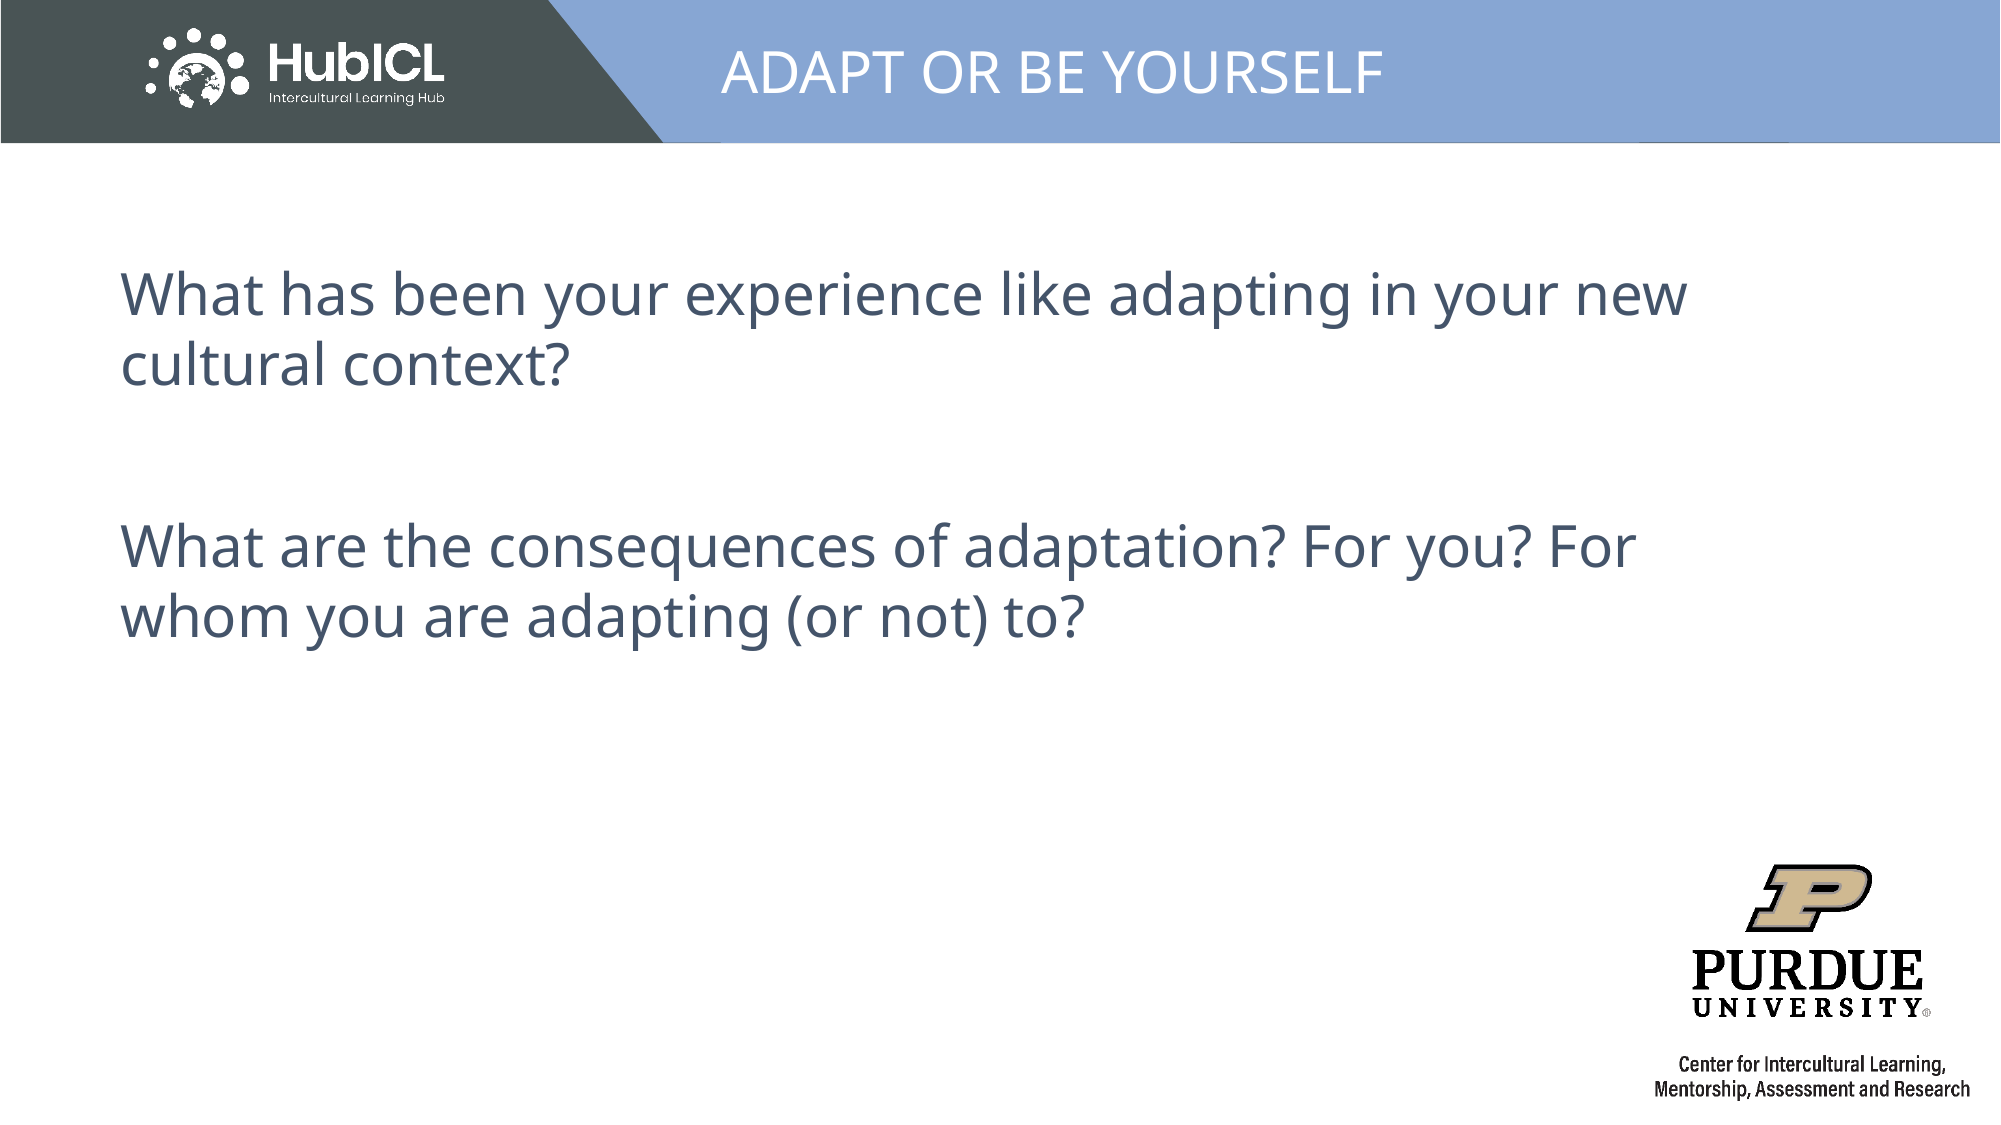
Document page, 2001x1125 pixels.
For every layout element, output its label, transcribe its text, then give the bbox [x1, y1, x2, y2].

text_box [0, 0, 2000, 144]
list What has been your experience like adapting in your new cultural context? What are the consequences of adaptation? For you? For whom you are adapting (or not) to? [105, 249, 1831, 1014]
picture [1645, 862, 1979, 1125]
